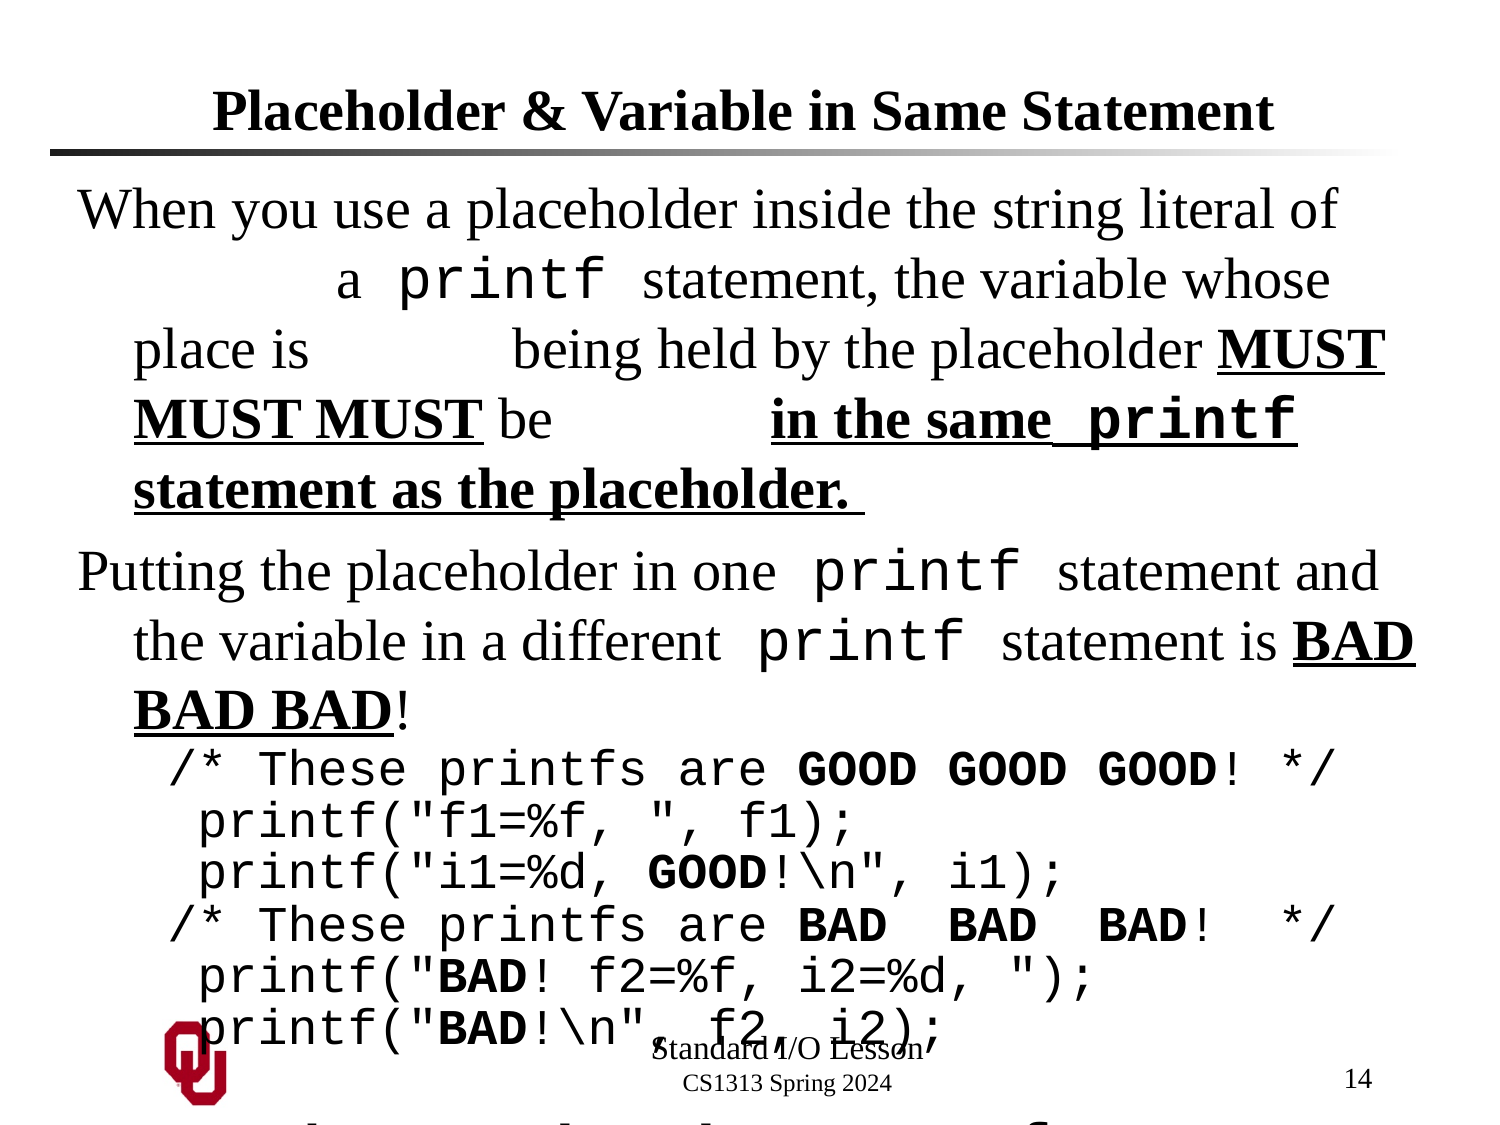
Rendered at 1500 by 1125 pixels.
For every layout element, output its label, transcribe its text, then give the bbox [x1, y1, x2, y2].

footer Standard I/O Lesson CS1313 Spring 2024 [424, 1028, 1151, 1105]
title Placeholder & Variable in Same Statement [87, 62, 1401, 151]
list When you use a placeholder inside the string literal of a printf statement, the variable whose place is being held by the placeholder MUST MUST MUST be in the same printf statement as the placeholder. Putting the placeholder in one printf statement and the variable in a different printf statement is BAD BAD BAD! /* These printfs are GOOD GOOD GOOD! */ printf("f1=%f, ", f1); printf("i1=%d, GOOD!\n", i1); /* These printfs are BAD BAD BAD! */ printf("BAD! f2=%f, i2=%d, "); printf("BAD!\n", f2, i2); NOTE: The same rule applies to scanf statements (coming up). [62, 162, 1451, 1026]
picture [162, 1026, 228, 1108]
slide_number 14 [1174, 1027, 1388, 1103]
